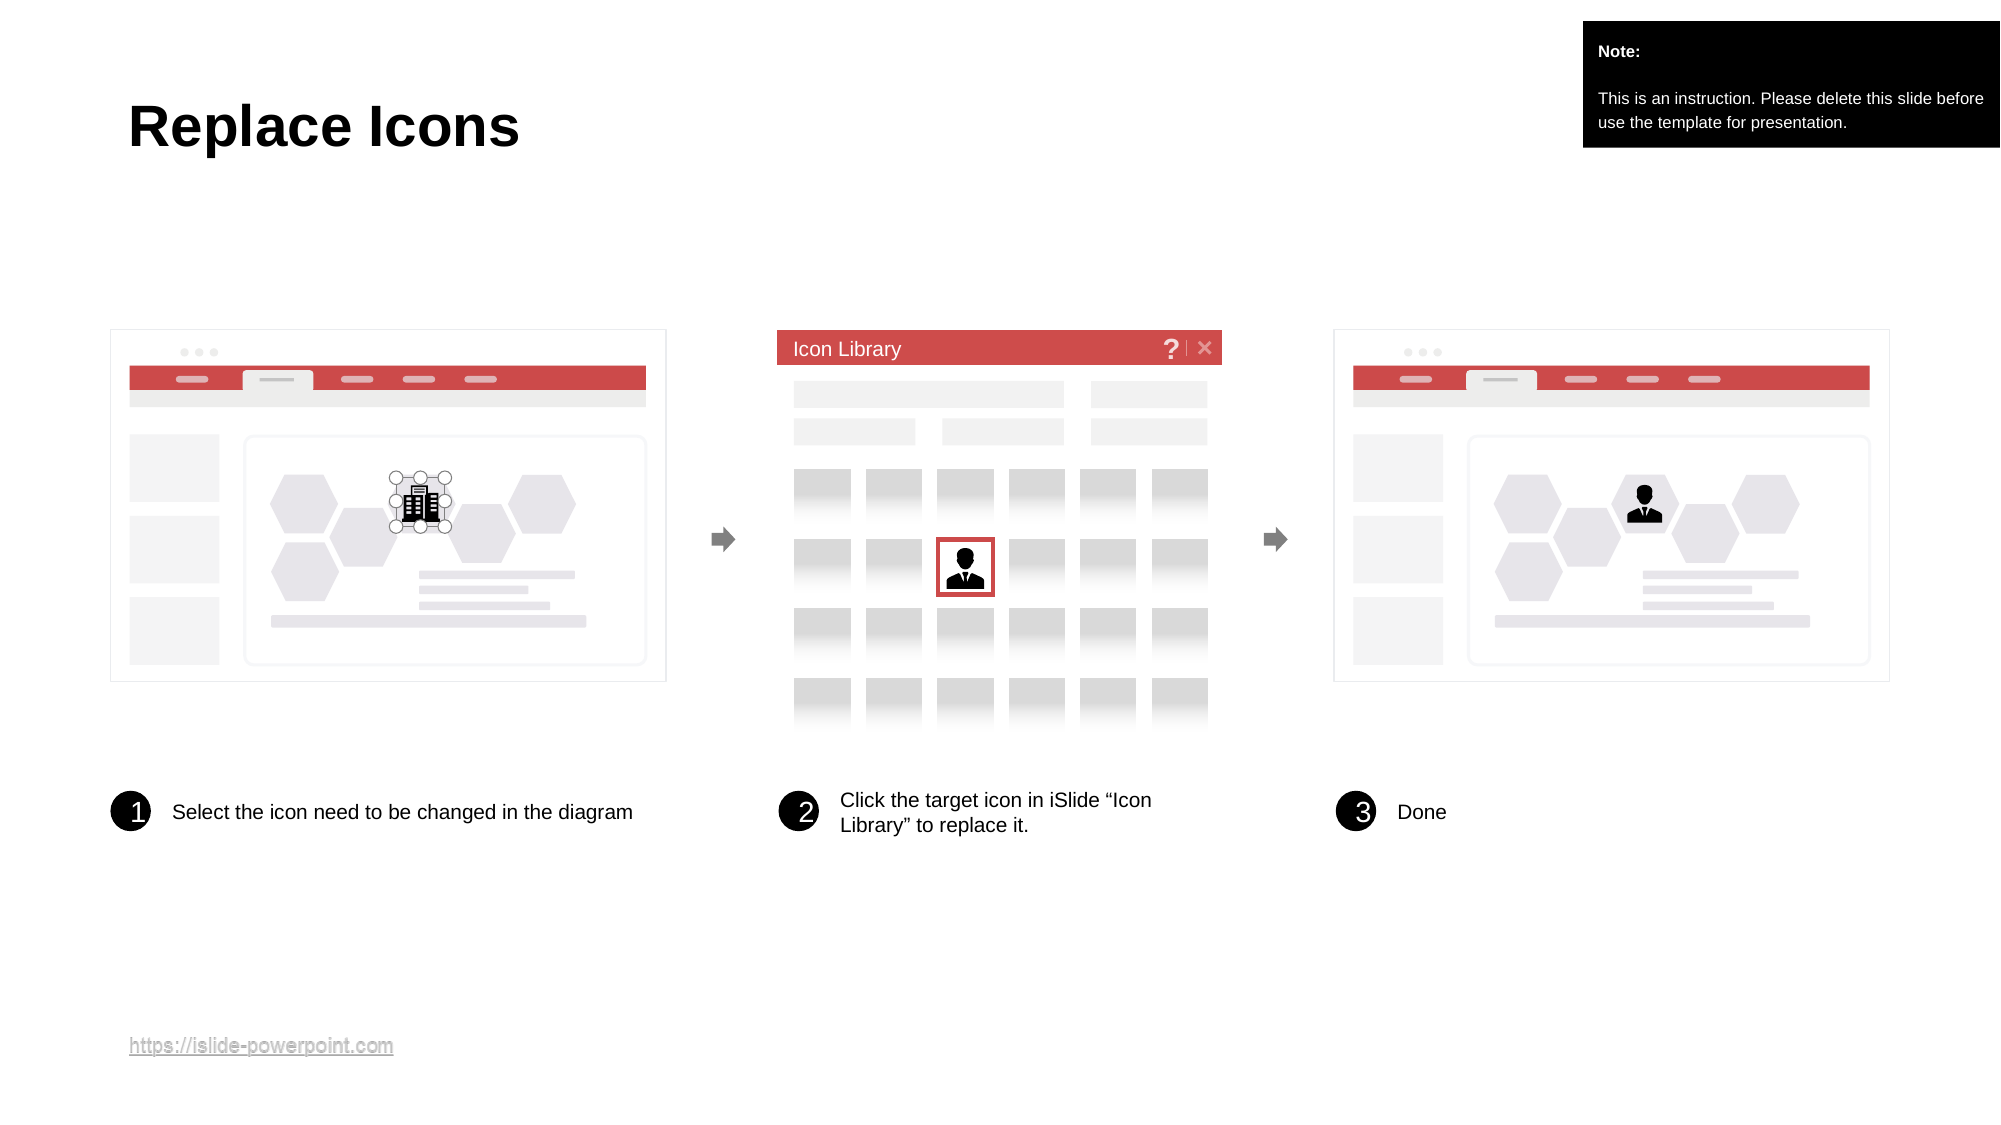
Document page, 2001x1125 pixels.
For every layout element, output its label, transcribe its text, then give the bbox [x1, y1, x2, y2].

text_box 2 [777, 789, 821, 833]
text_box [1197, 340, 1212, 355]
text_box ? [1160, 339, 1178, 357]
text_box Done [1382, 791, 1890, 831]
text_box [793, 380, 1208, 446]
text_box [778, 365, 1222, 788]
title Replace Icons [114, 0, 1890, 167]
text_box Note: This is an instruction. Please delete this slide before use the template for presentation. [1583, 21, 2000, 148]
text_box 1 [109, 789, 152, 833]
text_box [710, 523, 737, 555]
text_box Select the icon need to be changed in the diagram [157, 791, 665, 831]
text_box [1334, 329, 1890, 682]
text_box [794, 469, 1208, 734]
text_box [389, 470, 452, 534]
text_box [1262, 523, 1290, 555]
text_box Click the target icon in iSlide “Icon Library” to replace it. [825, 778, 1222, 844]
picture [114, 1024, 794, 1070]
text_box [110, 329, 666, 682]
text_box Icon Library [778, 331, 1222, 365]
text_box 3 [1334, 789, 1378, 833]
